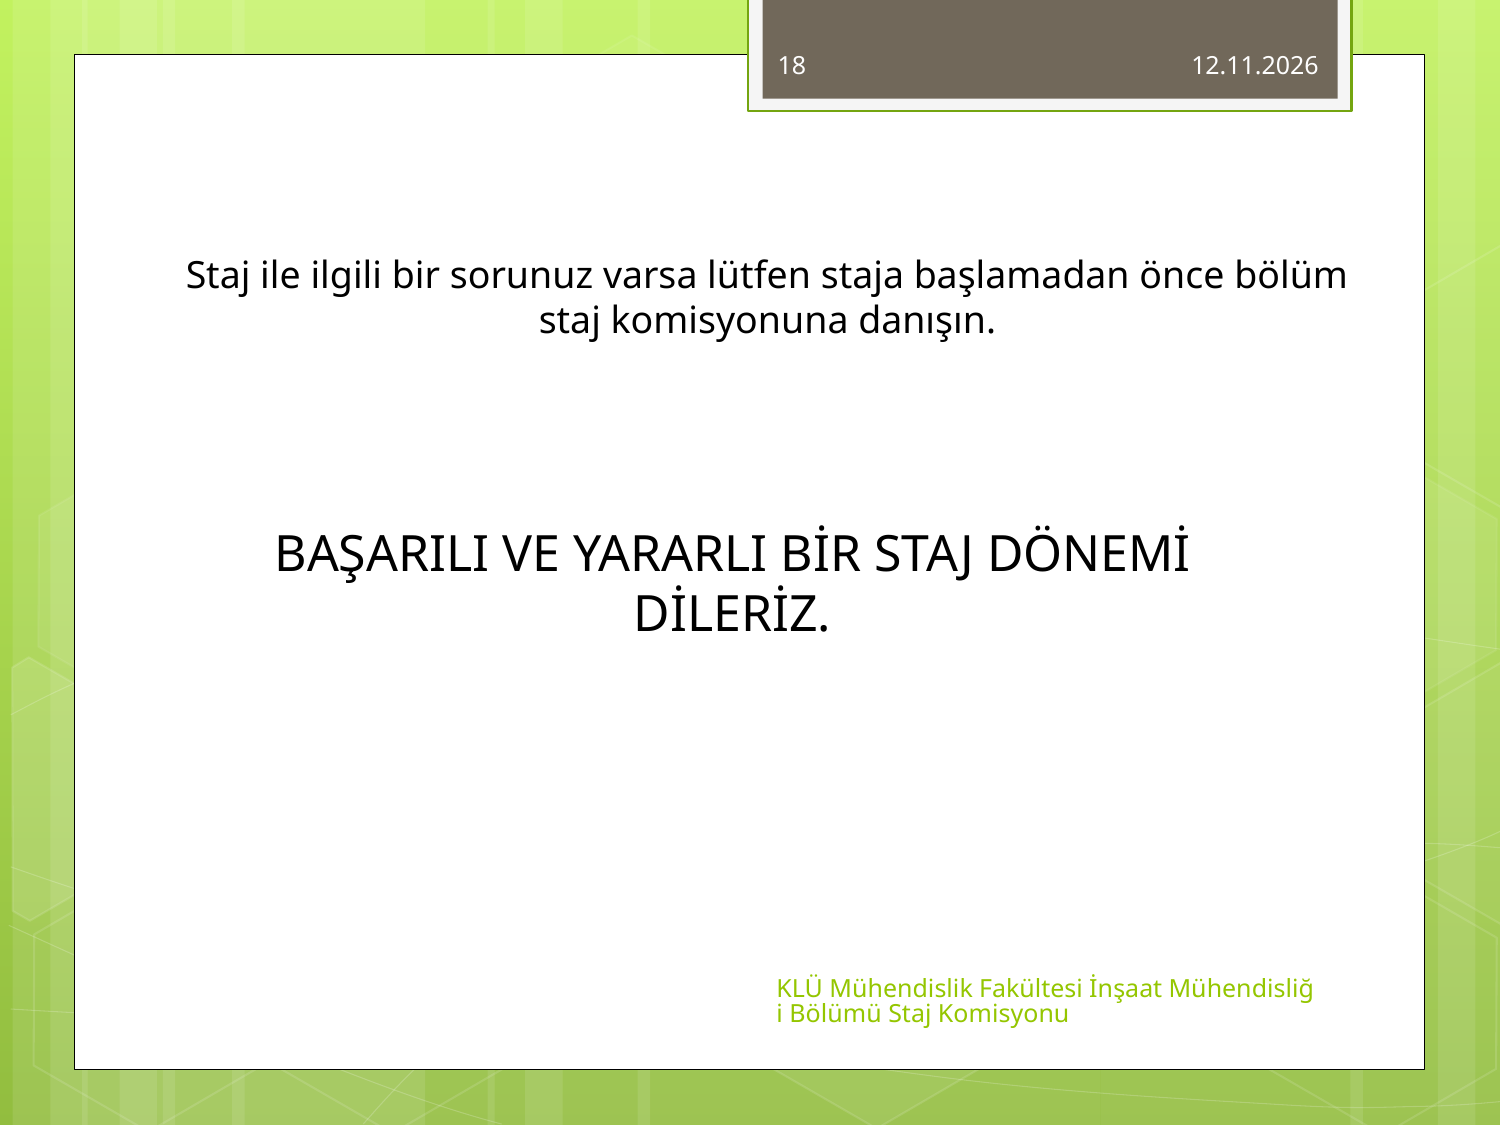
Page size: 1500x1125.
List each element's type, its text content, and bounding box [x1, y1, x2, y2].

footer KLÜ Mühendislik Fakültesi İnşaat Mühendisliği Bölümü Staj Komisyonu [761, 960, 1336, 1020]
text_box Staj ile ilgili bir sorunuz varsa lütfen staja başlamadan önce bölüm staj komisyonuna danışın. [171, 243, 1365, 349]
slide_number 18 [762, 36, 982, 97]
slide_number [983, 36, 1334, 97]
list BAŞARILI VE YARARLI BİR STAJ DÖNEMİ DİLERİZ. [171, 444, 1283, 957]
